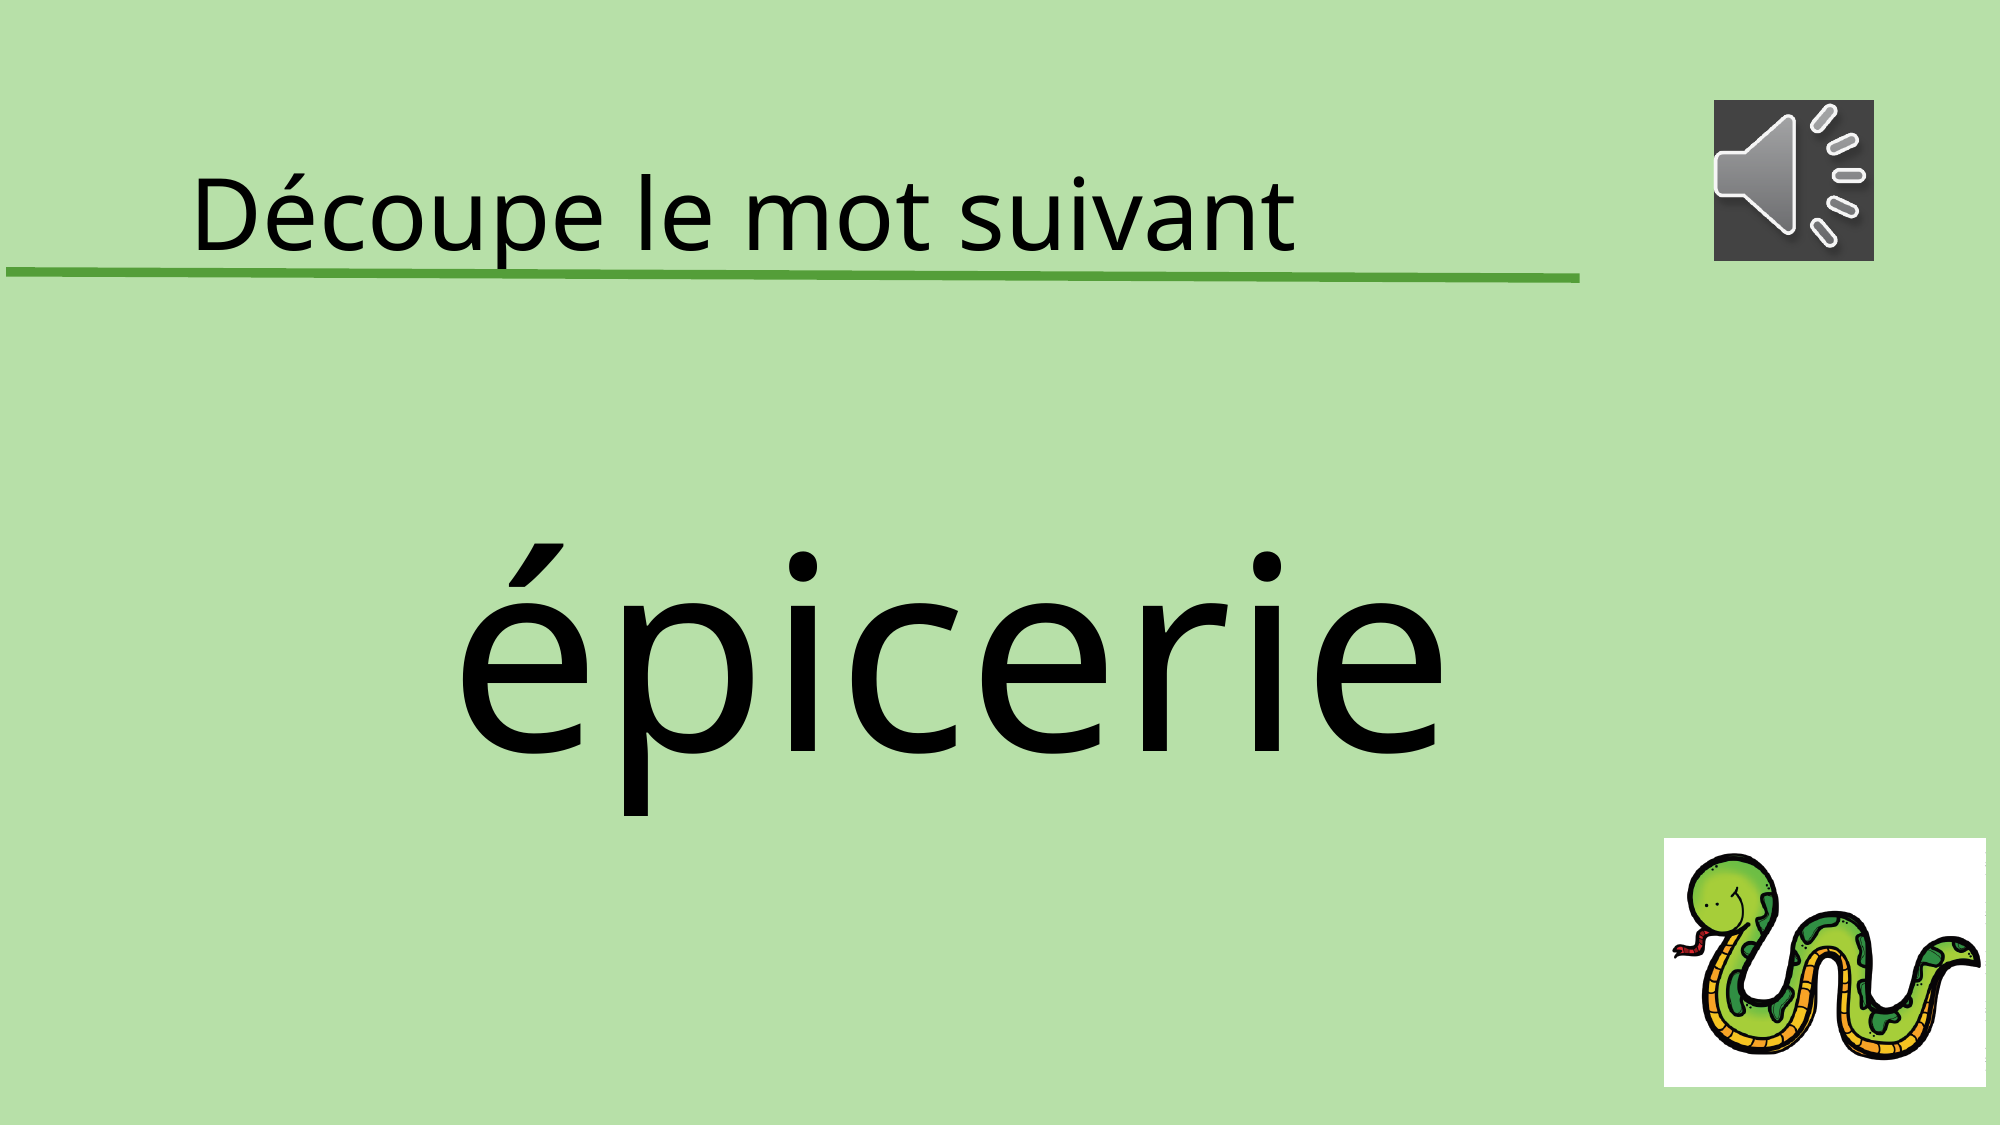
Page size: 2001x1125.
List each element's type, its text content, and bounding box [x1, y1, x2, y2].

title Découpe le mot suivant [174, 105, 1825, 331]
picture [1712, 98, 1876, 262]
list épicerie [174, 472, 1729, 1063]
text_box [6, 271, 1580, 279]
picture [1664, 838, 1986, 1087]
